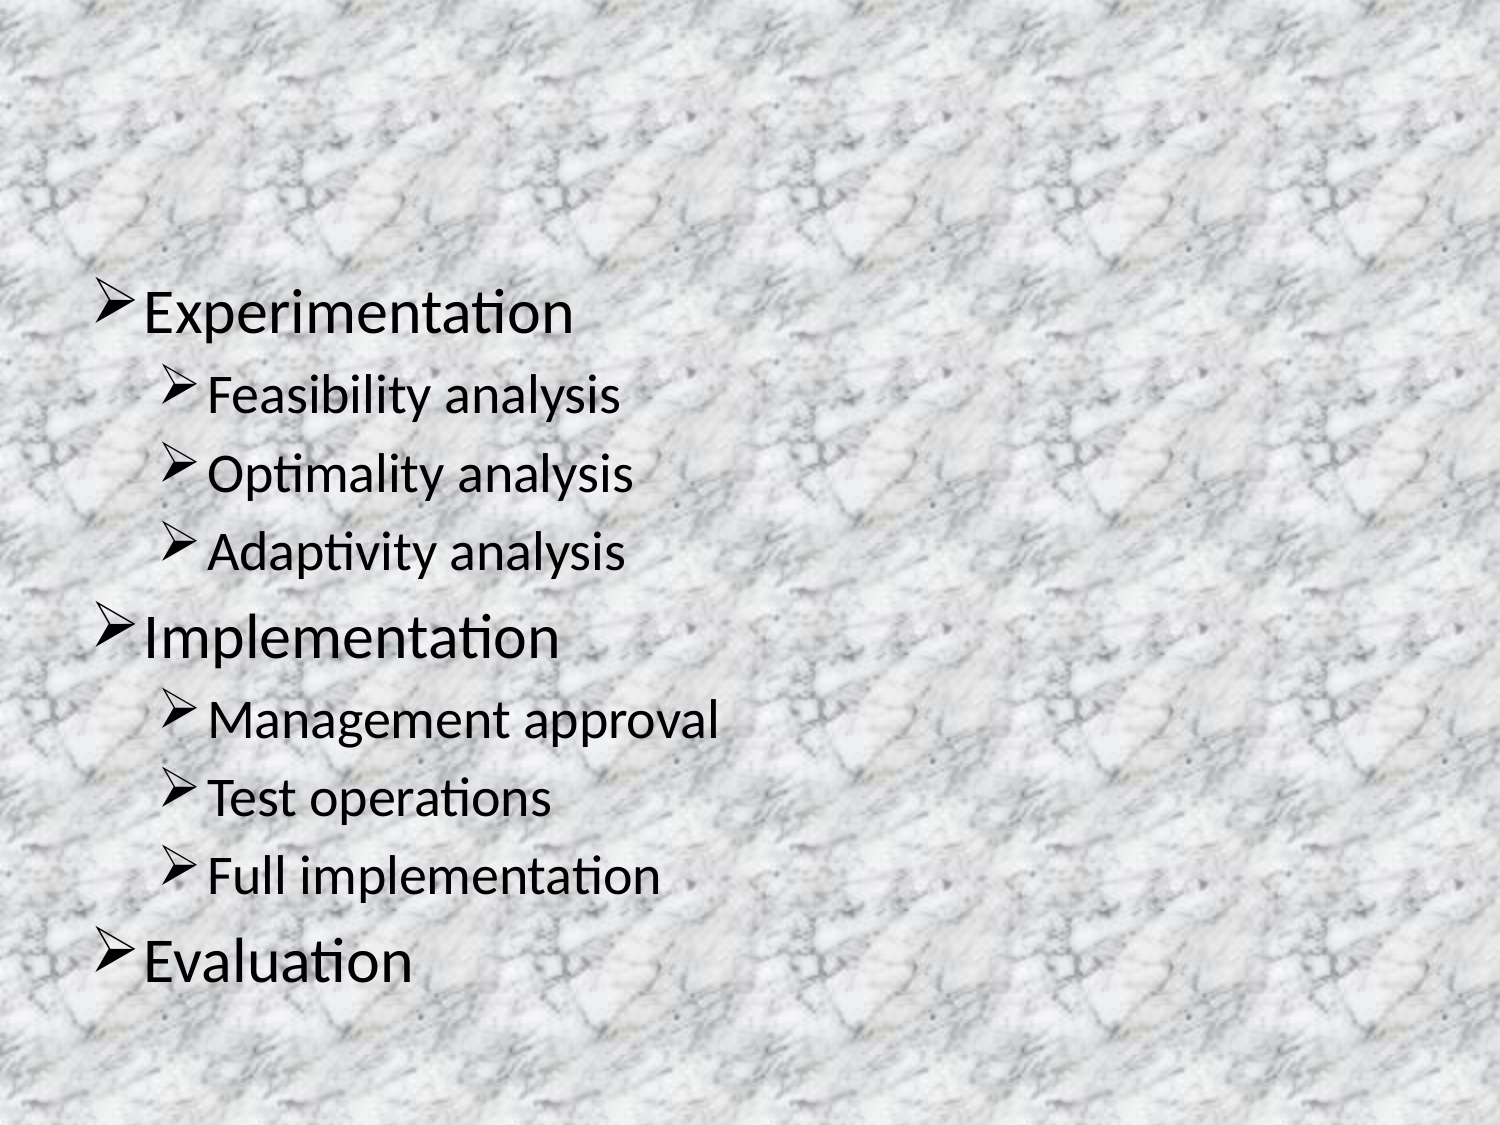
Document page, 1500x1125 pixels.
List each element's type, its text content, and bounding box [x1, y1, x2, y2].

list Experimentation Feasibility analysis Optimality analysis Adaptivity analysis Implementation Management approval Test operations Full implementation Evaluation [75, 262, 1425, 1005]
picture [0, 0, 1500, 1125]
